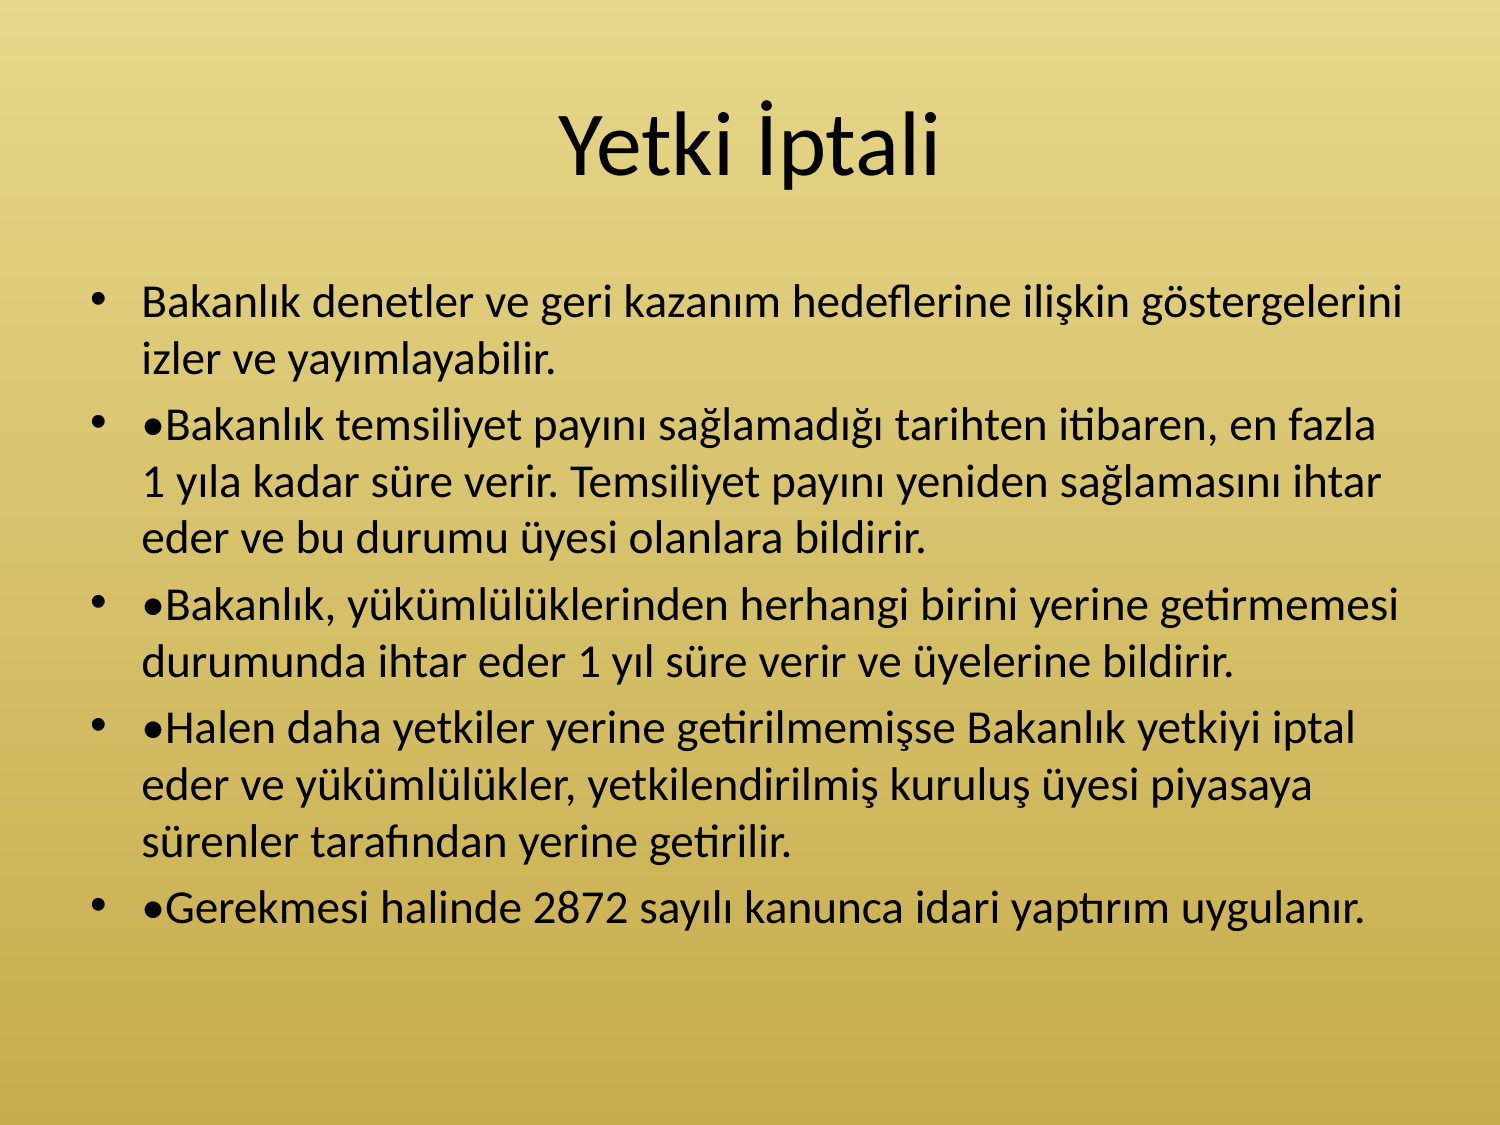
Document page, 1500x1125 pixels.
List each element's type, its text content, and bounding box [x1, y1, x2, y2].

list Bakanlık denetler ve geri kazanım hedeflerine ilişkin göstergelerini izler ve yayımlayabilir. •Bakanlık temsiliyet payını sağlamadığı tarihten itibaren, en fazla 1 yıla kadar süre verir. Temsiliyet payını yeniden sağlamasını ihtar eder ve bu durumu üyesi olanlara bildirir. •Bakanlık, yükümlülüklerinden herhangi birini yerine getirmemesi durumunda ihtar eder 1 yıl süre verir ve üyelerine bildirir. •Halen daha yetkiler yerine getirilmemişse Bakanlık yetkiyi iptal eder ve yükümlülükler, yetkilendirilmiş kuruluş üyesi piyasaya sürenler tarafından yerine getirilir. •Gerekmesi halinde 2872 sayılı kanunca idari yaptırım uygulanır. [75, 262, 1425, 1005]
title Yetki İptali [75, 45, 1425, 233]
